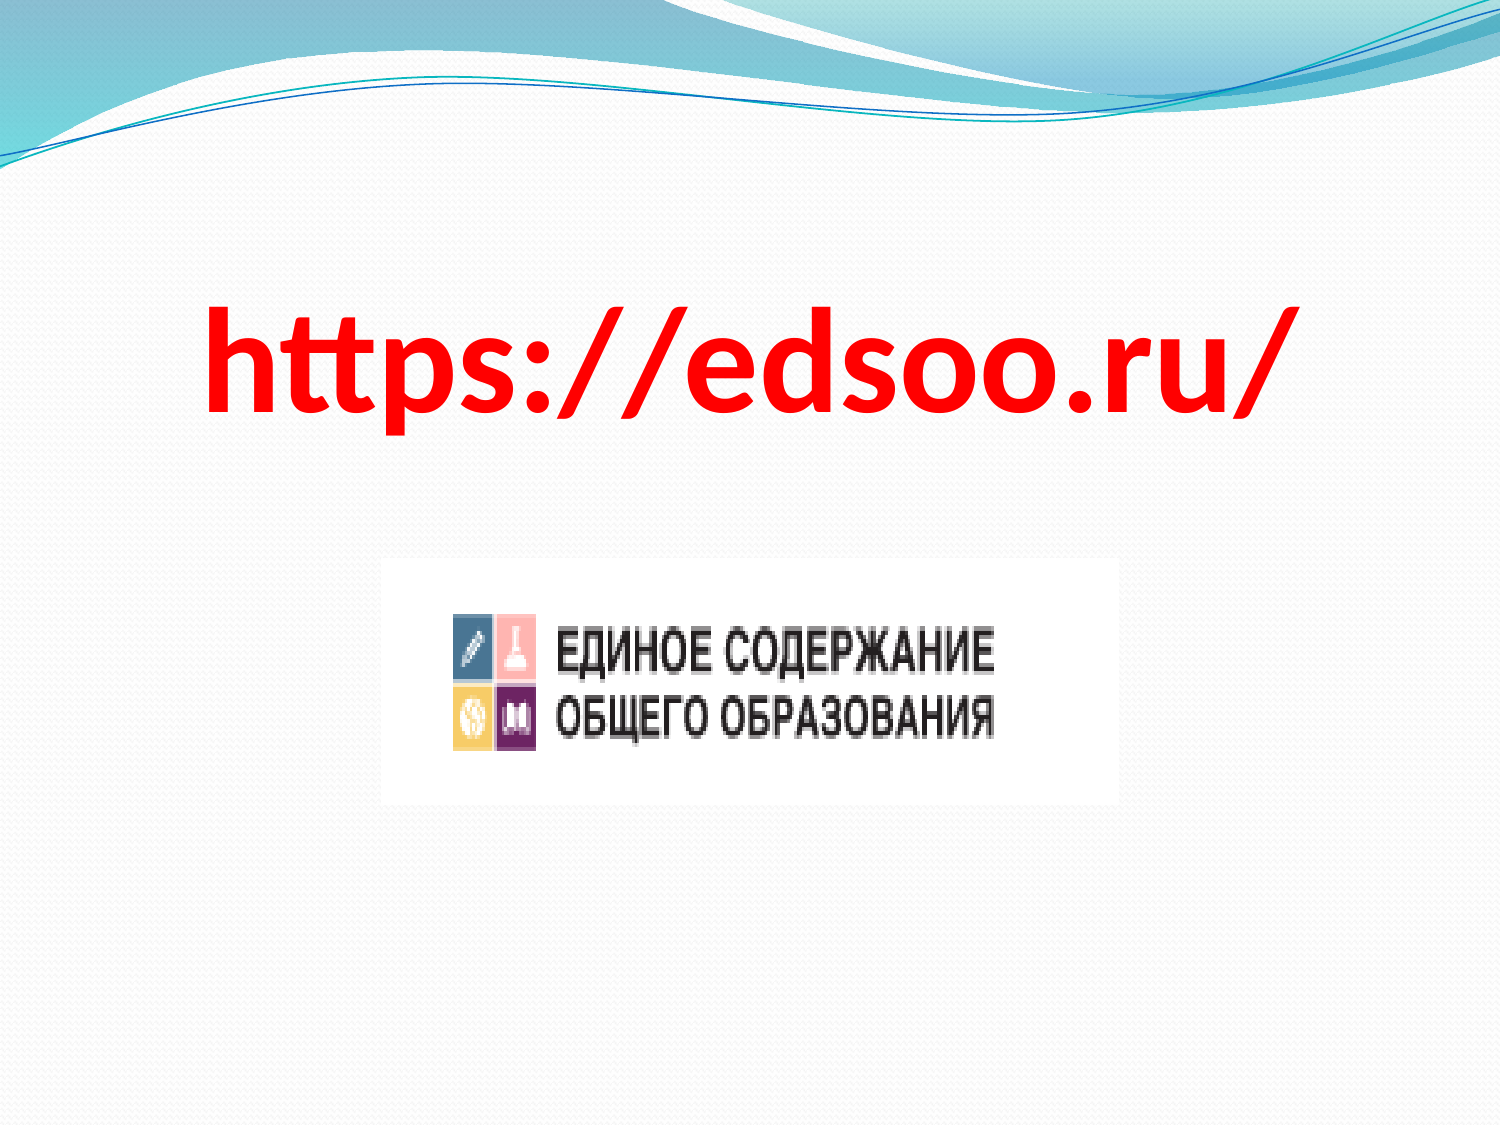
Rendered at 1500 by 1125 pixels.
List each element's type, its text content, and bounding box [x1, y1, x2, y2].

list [380, 558, 1120, 805]
title https://edsoo.ru/ [75, 255, 1425, 443]
